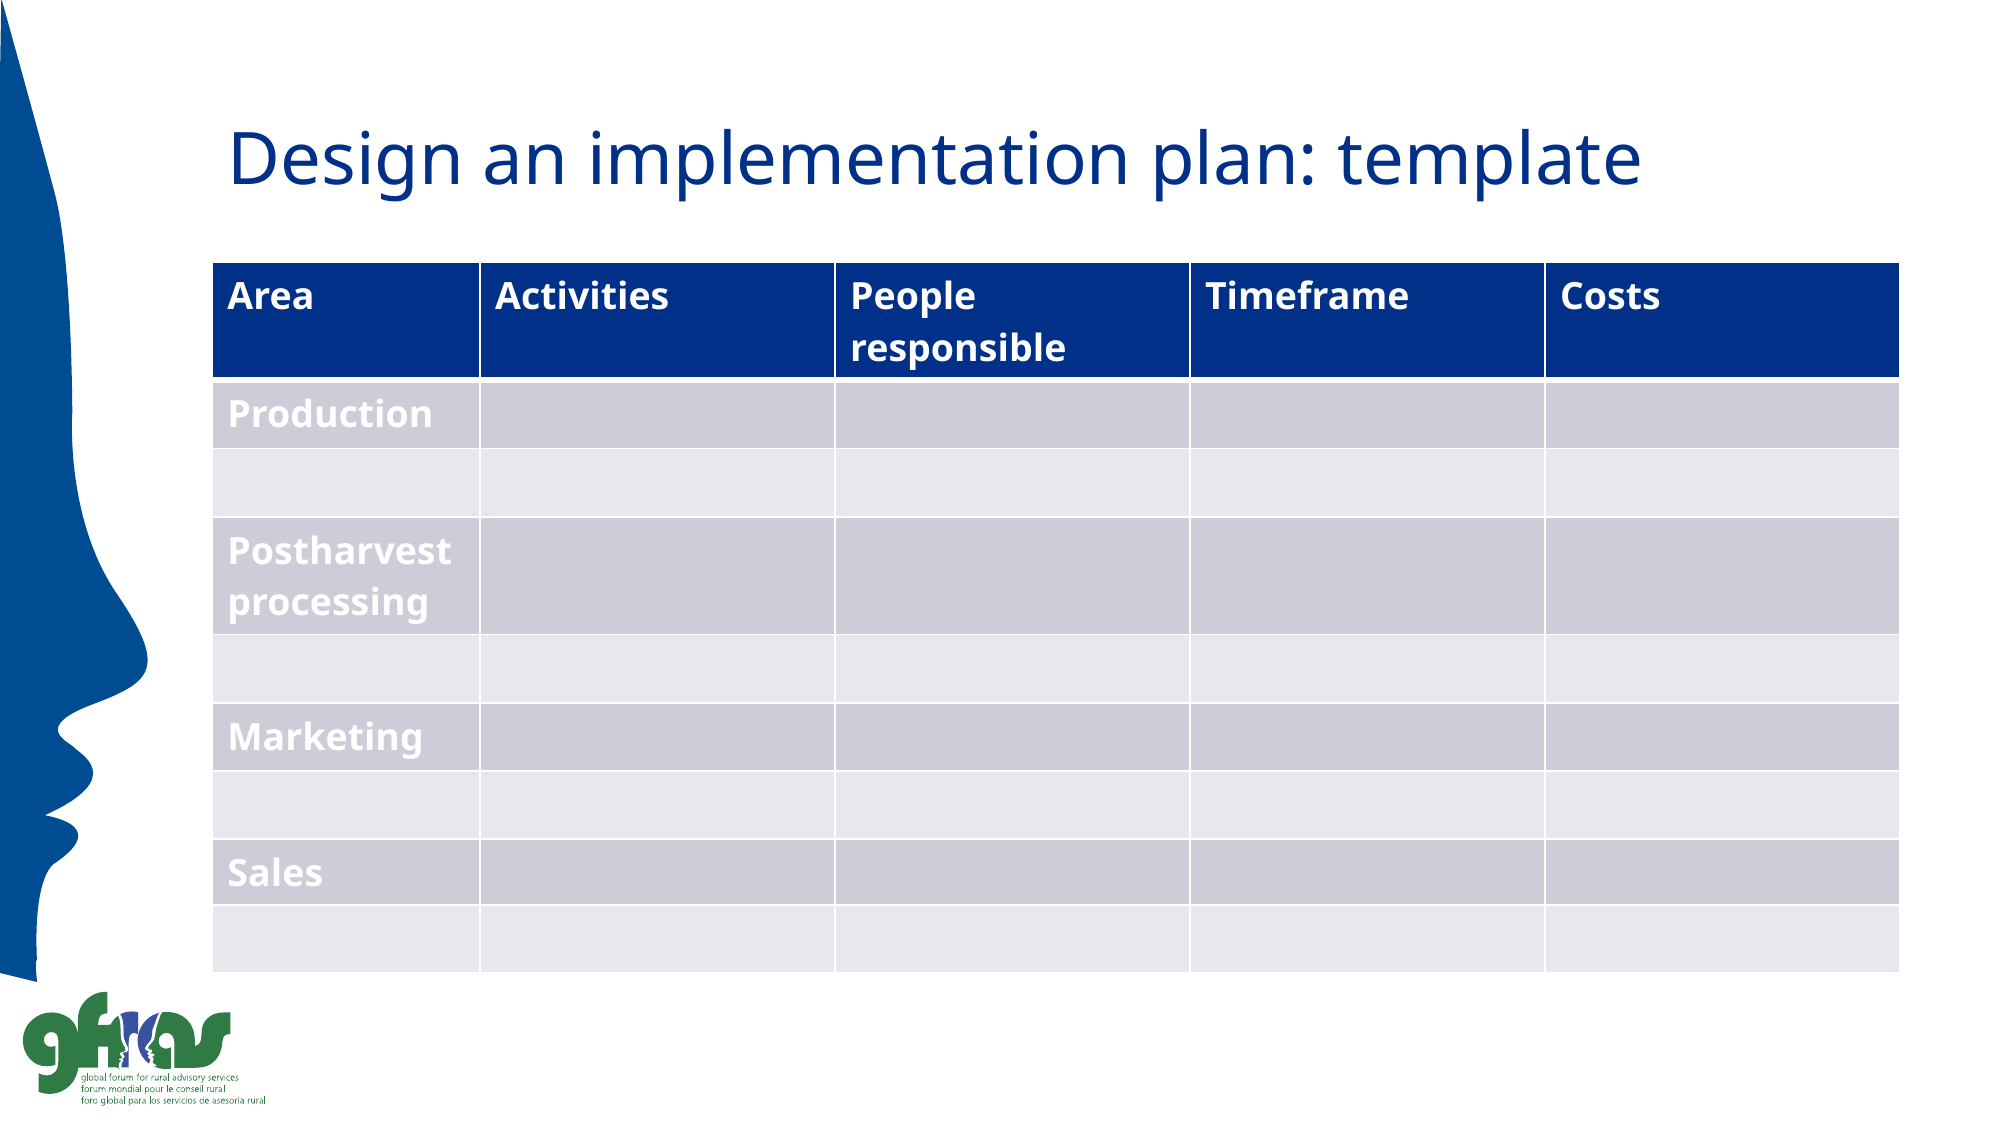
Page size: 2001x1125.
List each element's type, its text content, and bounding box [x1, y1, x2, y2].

table_cell [836, 840, 1189, 904]
table_cell [1191, 635, 1544, 702]
table_cell [836, 635, 1189, 702]
table_cell [481, 840, 834, 904]
table_cell [481, 449, 834, 516]
table_cell Marketing [213, 704, 479, 770]
table_cell [1191, 772, 1544, 838]
table_header People responsible [836, 263, 1189, 377]
table_cell [213, 449, 479, 516]
table_cell [1546, 906, 1899, 972]
table_header Area [213, 263, 479, 377]
table_cell [1191, 449, 1544, 516]
table_cell [1191, 704, 1544, 770]
table_header Activities [481, 263, 834, 377]
table_cell [481, 772, 834, 838]
table_header Costs [1546, 263, 1899, 377]
table_header Timeframe [1191, 263, 1544, 377]
table_cell [1191, 840, 1544, 904]
title Design an implementation plan: template [212, 78, 1900, 233]
table_cell [836, 704, 1189, 770]
table_cell [481, 635, 834, 702]
table_cell [1546, 704, 1899, 770]
table_cell Postharvest processing [213, 518, 479, 634]
table_cell [836, 772, 1189, 838]
table_cell [1546, 383, 1899, 448]
table_cell [1191, 518, 1544, 634]
table_cell [836, 906, 1189, 972]
table_cell [213, 772, 479, 838]
table_cell [1546, 840, 1899, 904]
table_cell [836, 383, 1189, 448]
table_cell [1546, 635, 1899, 702]
table_cell [836, 449, 1189, 516]
table_cell [213, 906, 479, 972]
table_cell [213, 635, 479, 702]
table_cell [481, 906, 834, 972]
table_cell [481, 383, 834, 448]
table_cell [1546, 449, 1899, 516]
table_cell [836, 518, 1189, 634]
table_cell [481, 518, 834, 634]
table_cell [1546, 772, 1899, 838]
table_cell [481, 704, 834, 770]
table_cell [1191, 383, 1544, 448]
table_cell Sales [213, 840, 479, 904]
table_cell Production [213, 383, 479, 448]
table_cell [1191, 906, 1544, 972]
table_cell [1546, 518, 1899, 634]
